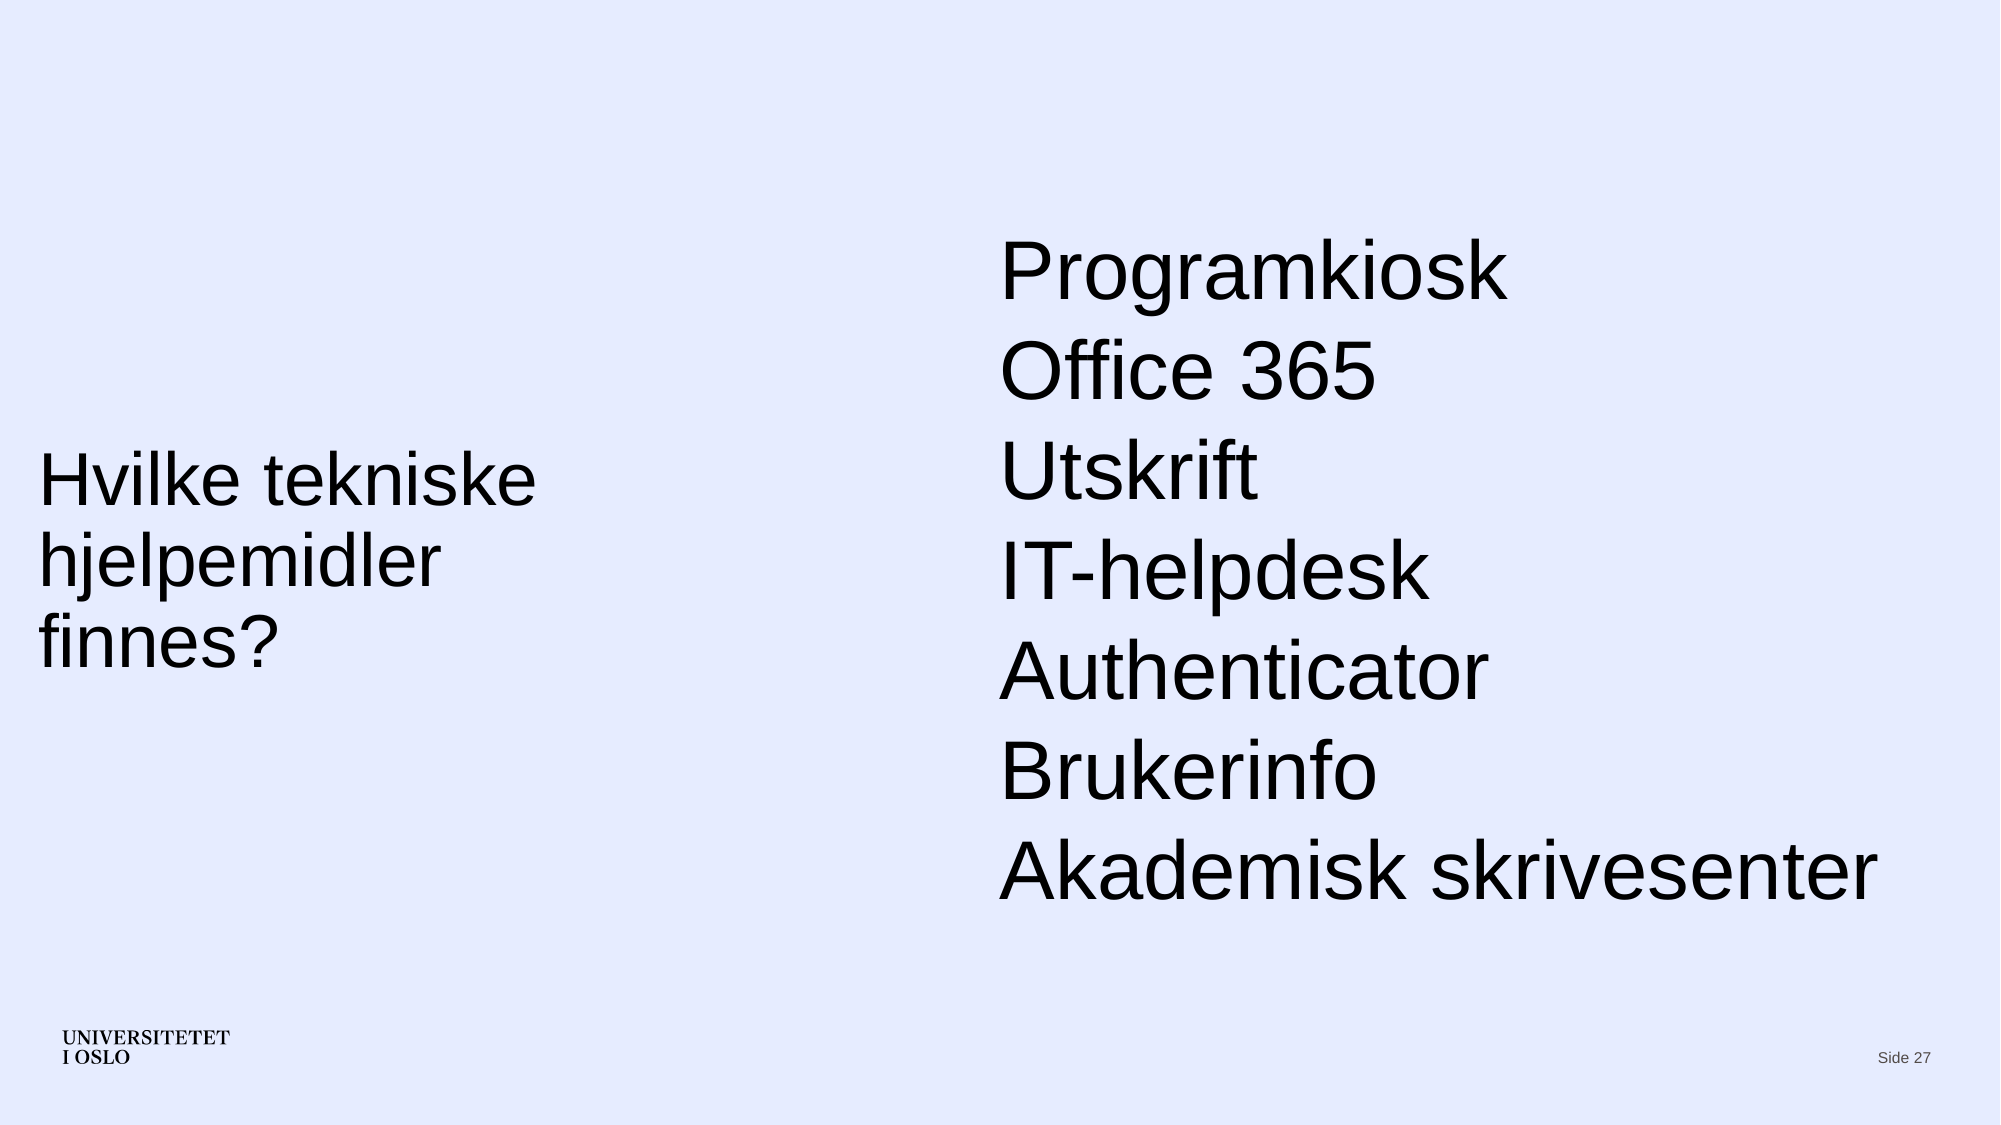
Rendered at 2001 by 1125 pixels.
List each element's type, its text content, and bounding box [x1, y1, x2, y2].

list Programkiosk Office 365 Utskrift IT-helpdesk Authenticator Brukerinfo Akademisk skrivesenter [999, 216, 1962, 909]
title Hvilke tekniske hjelpemidler finnes? [38, 440, 649, 685]
slide_number Side 27 [1848, 1027, 1947, 1088]
picture [62, 1030, 230, 1064]
